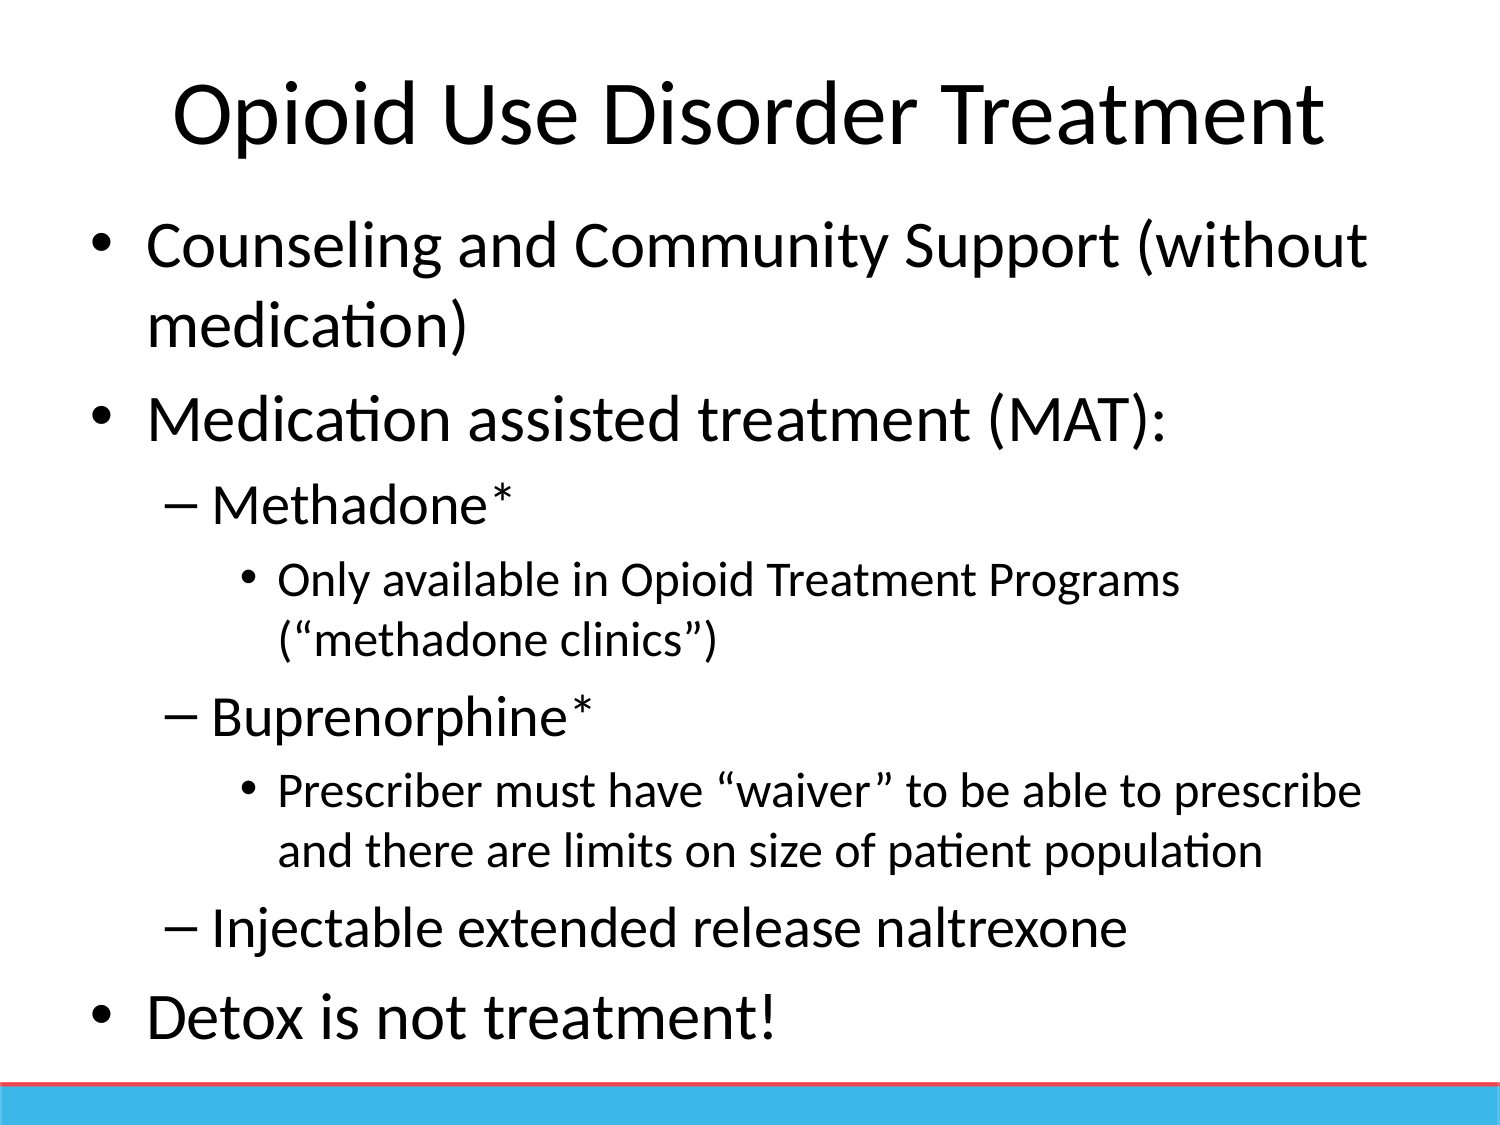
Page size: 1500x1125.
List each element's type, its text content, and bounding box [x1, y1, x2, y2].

picture [0, 1082, 1500, 1125]
list Counseling and Community Support (without medication) Medication assisted treatment (MAT): Methadone* Only available in Opioid Treatment Programs (“methadone clinics”) Buprenorphine* Prescriber must have “waiver” to be able to prescribe and there are limits on size of patient population Injectable extended release naltrexone Detox is not treatment! [75, 193, 1425, 1064]
title Opioid Use Disorder Treatment [75, 45, 1425, 193]
